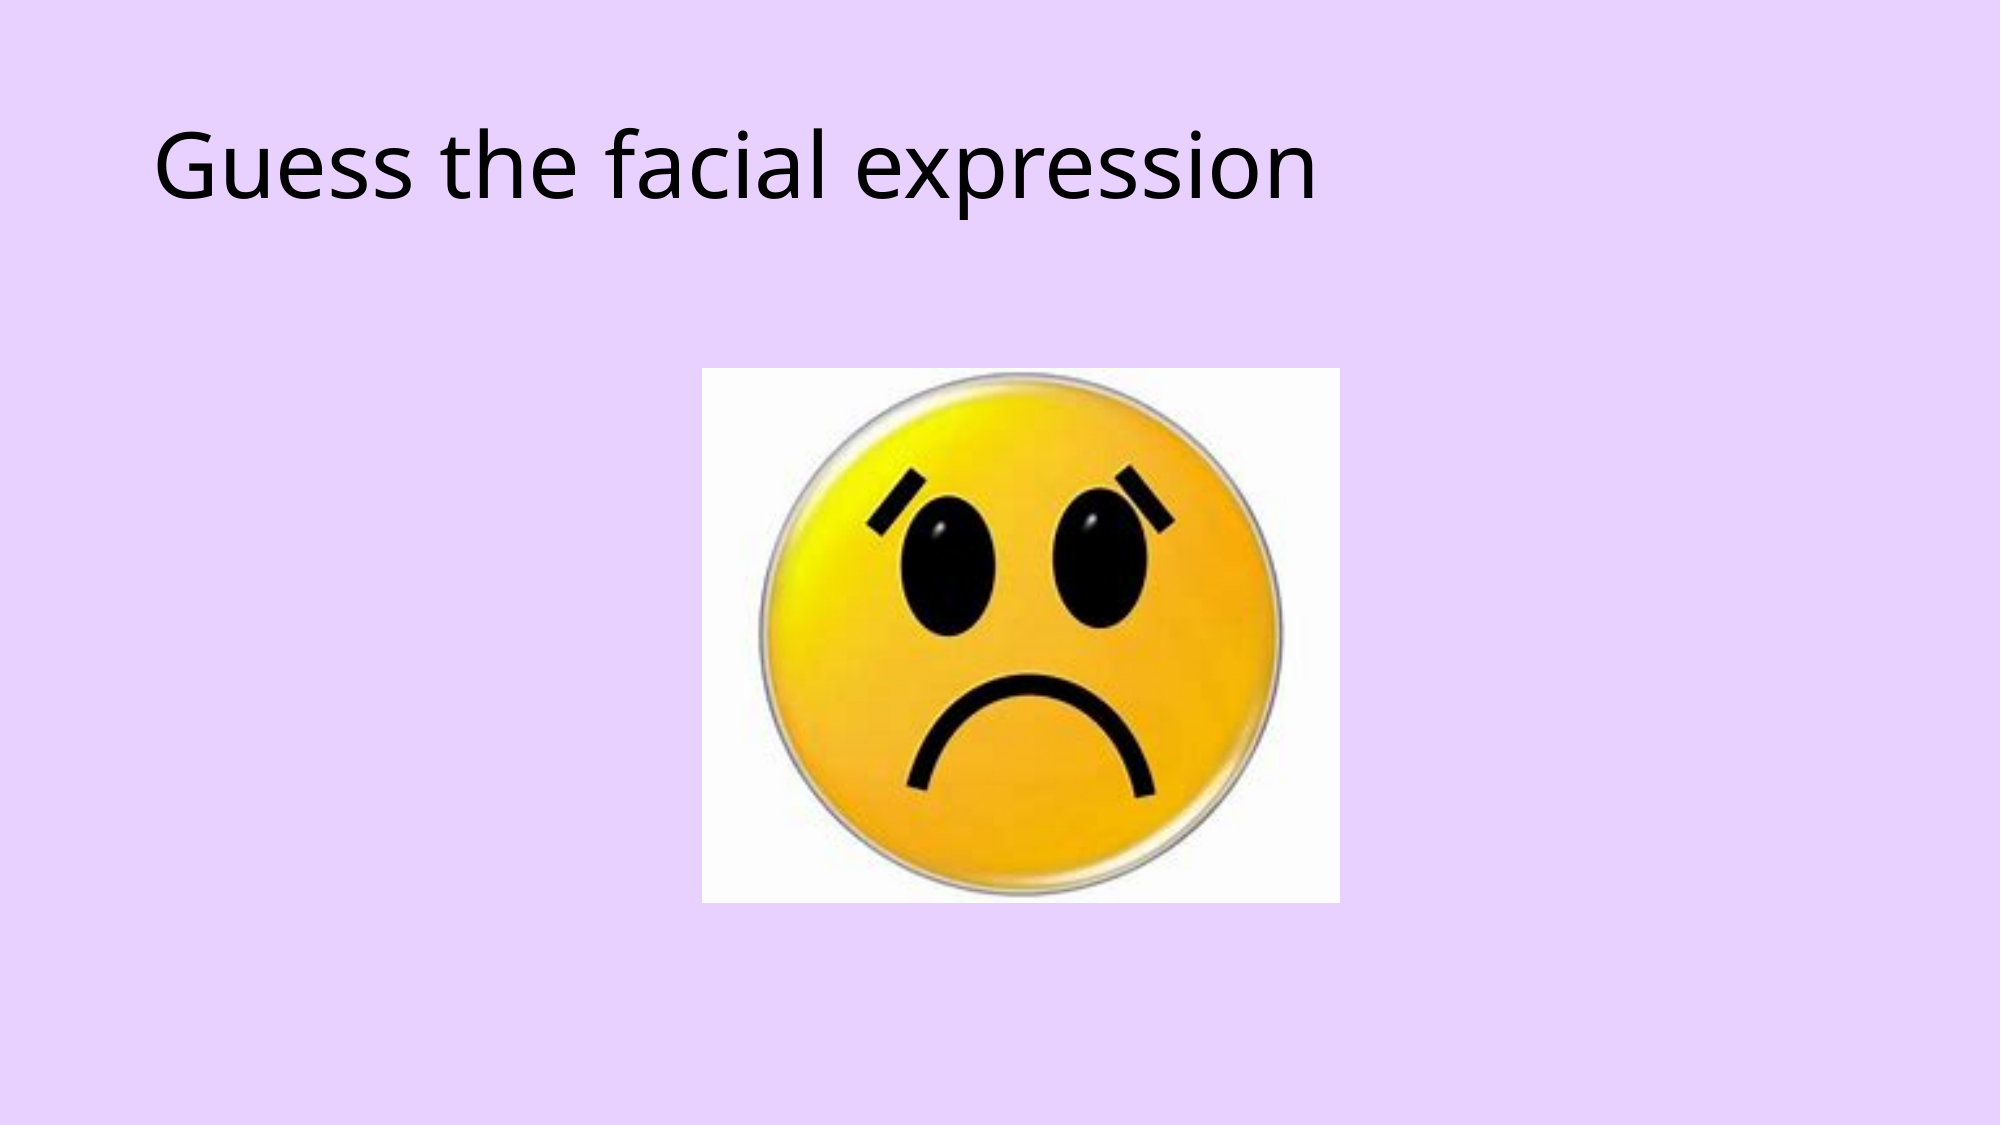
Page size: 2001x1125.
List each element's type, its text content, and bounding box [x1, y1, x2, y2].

title Guess the facial expression [137, 59, 1863, 278]
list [702, 368, 1340, 903]
